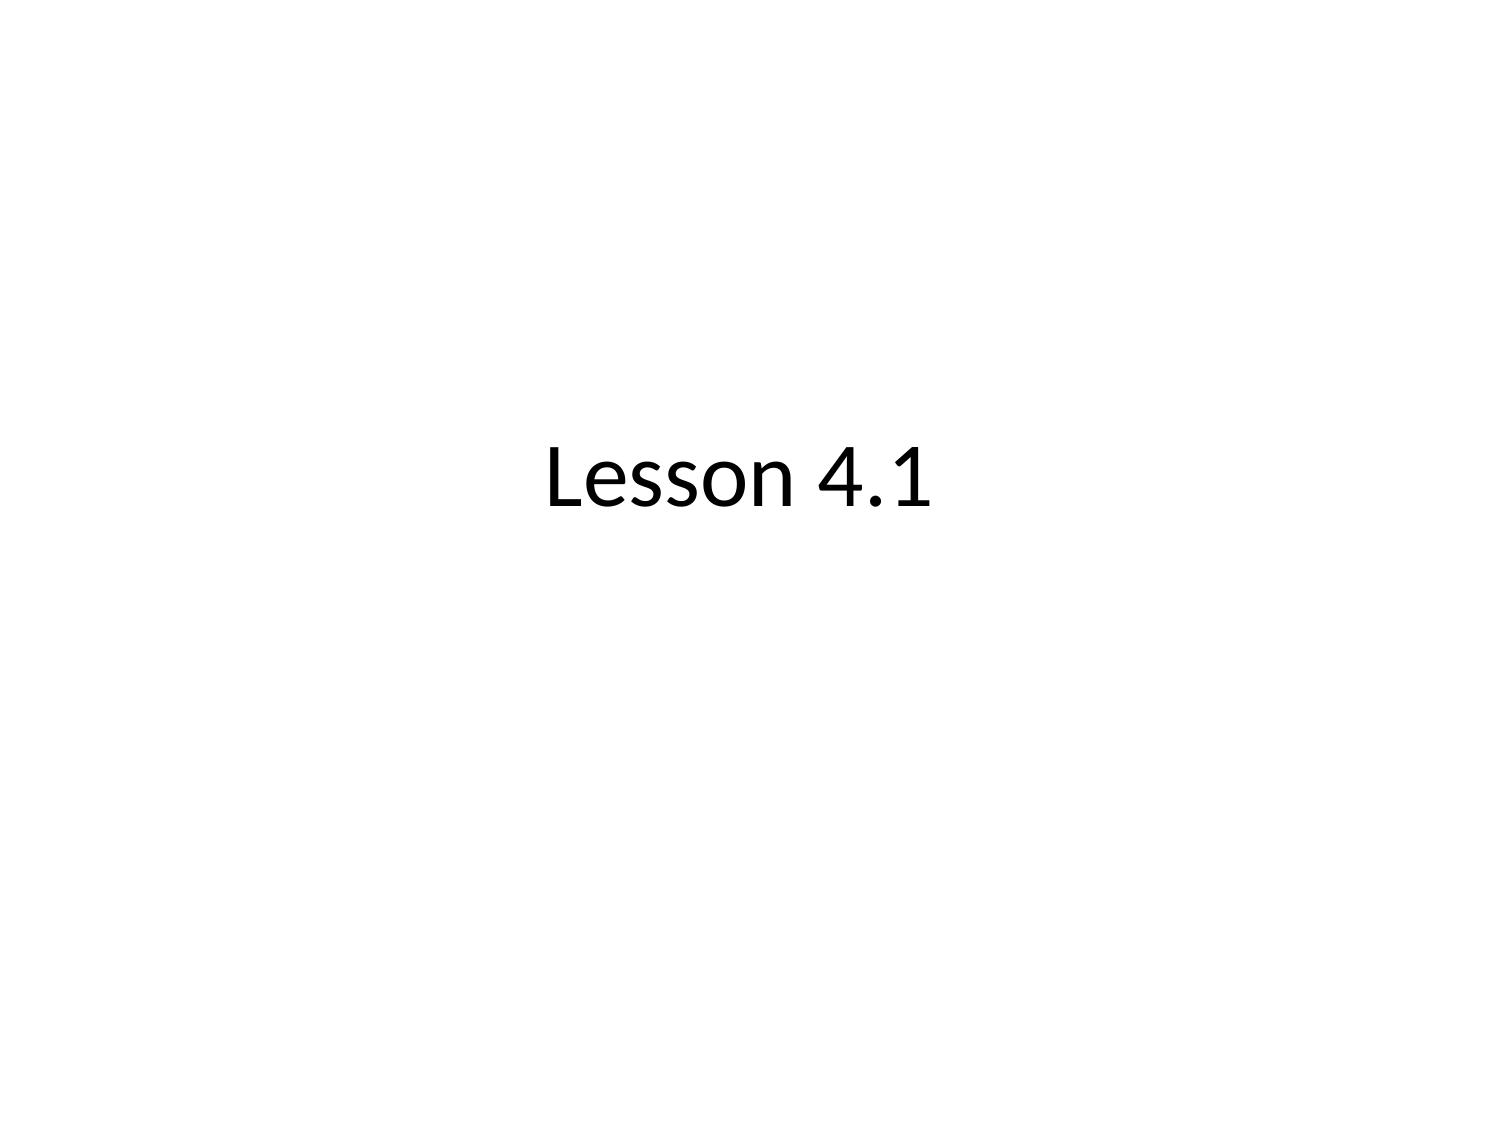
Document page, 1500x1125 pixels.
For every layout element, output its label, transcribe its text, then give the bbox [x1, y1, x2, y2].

title Lesson 4.1 [112, 349, 1388, 591]
